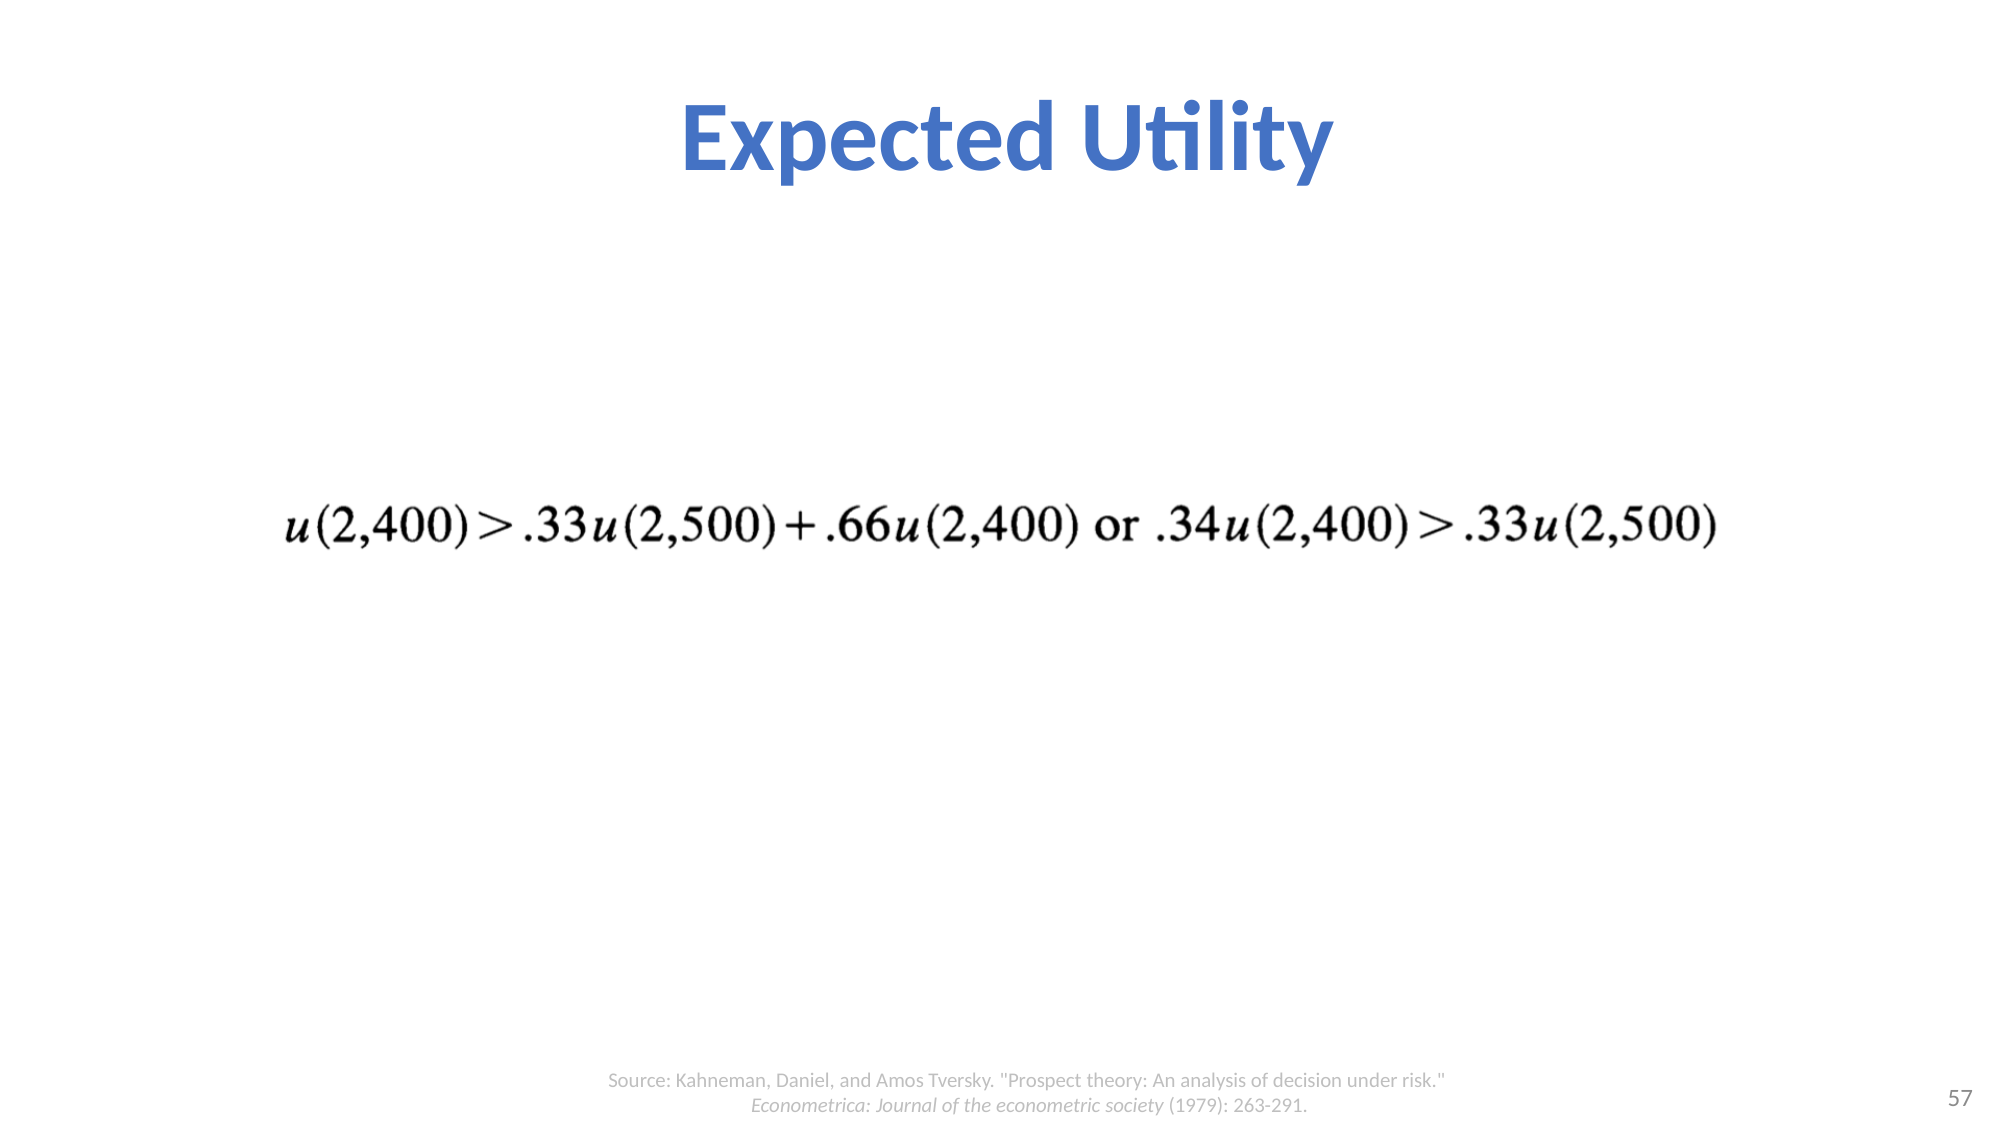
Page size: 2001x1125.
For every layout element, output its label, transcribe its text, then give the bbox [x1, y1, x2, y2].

slide_number 57 [1830, 1076, 1989, 1116]
picture [267, 479, 1731, 564]
title Expected Utility [87, 22, 1929, 240]
text_box Source: Kahneman, Daniel, and Amos Tversky. "Prospect theory: An analysis of decision under risk." Econometrica: Journal of the econometric society (1979): 263-291. [409, 1059, 1650, 1124]
